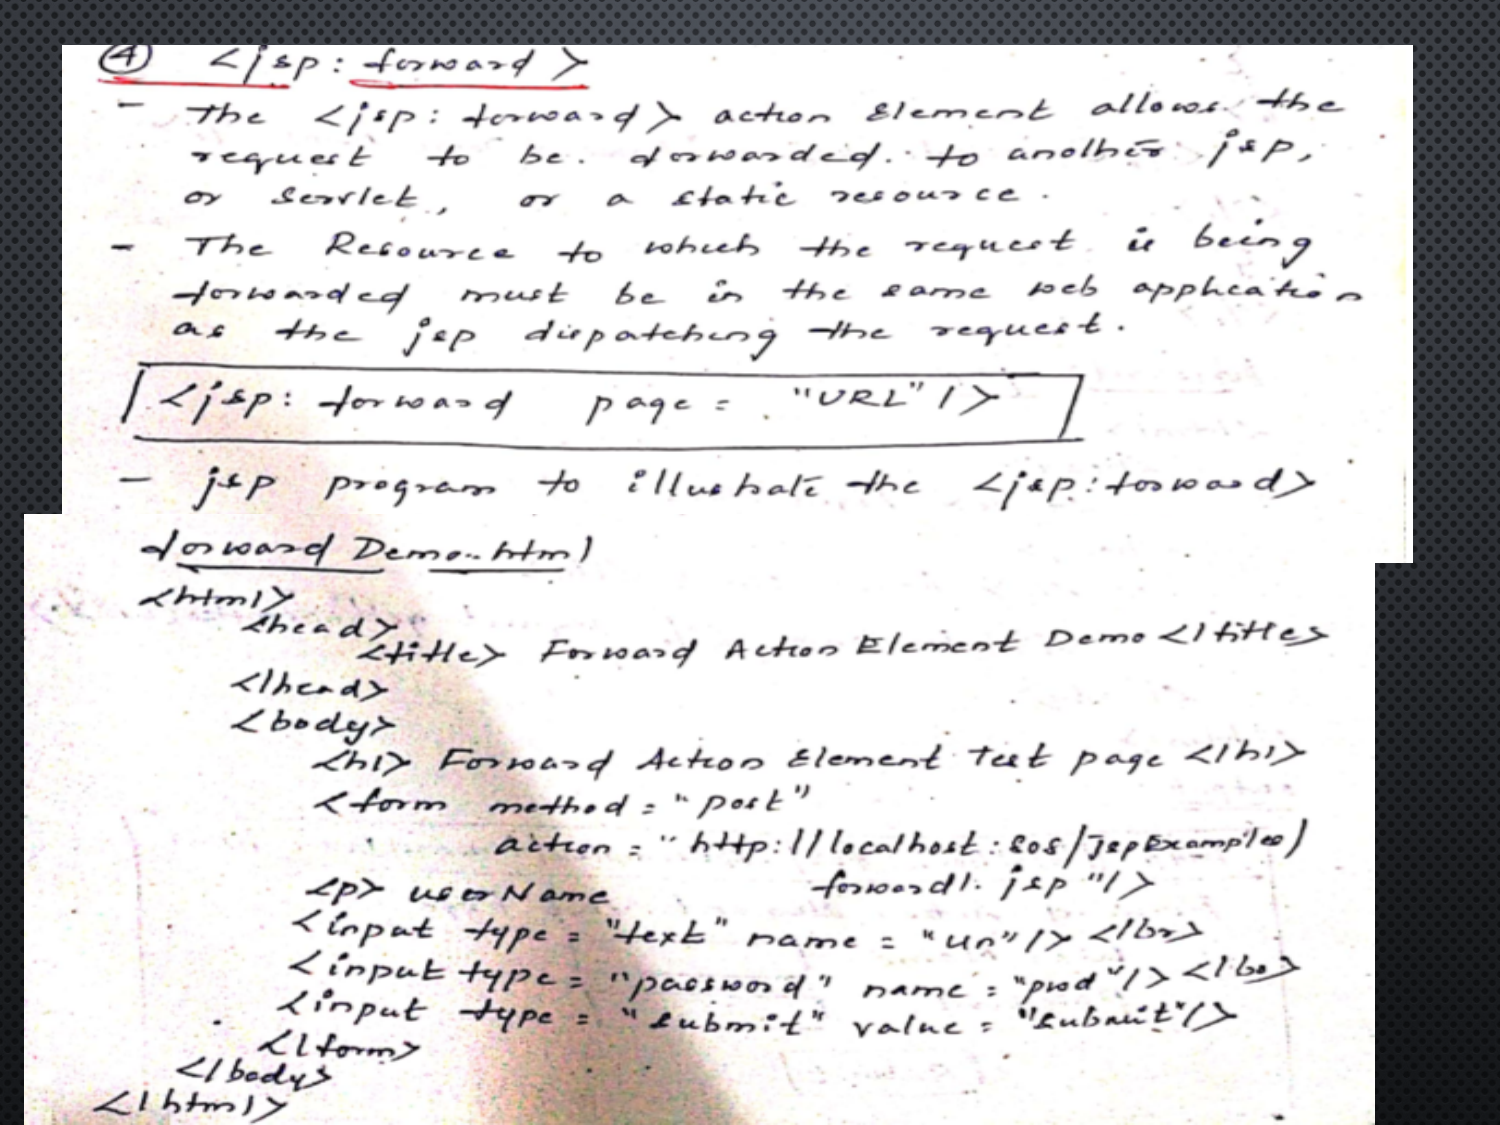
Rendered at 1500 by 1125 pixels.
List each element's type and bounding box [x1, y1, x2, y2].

picture [24, 44, 1413, 1125]
